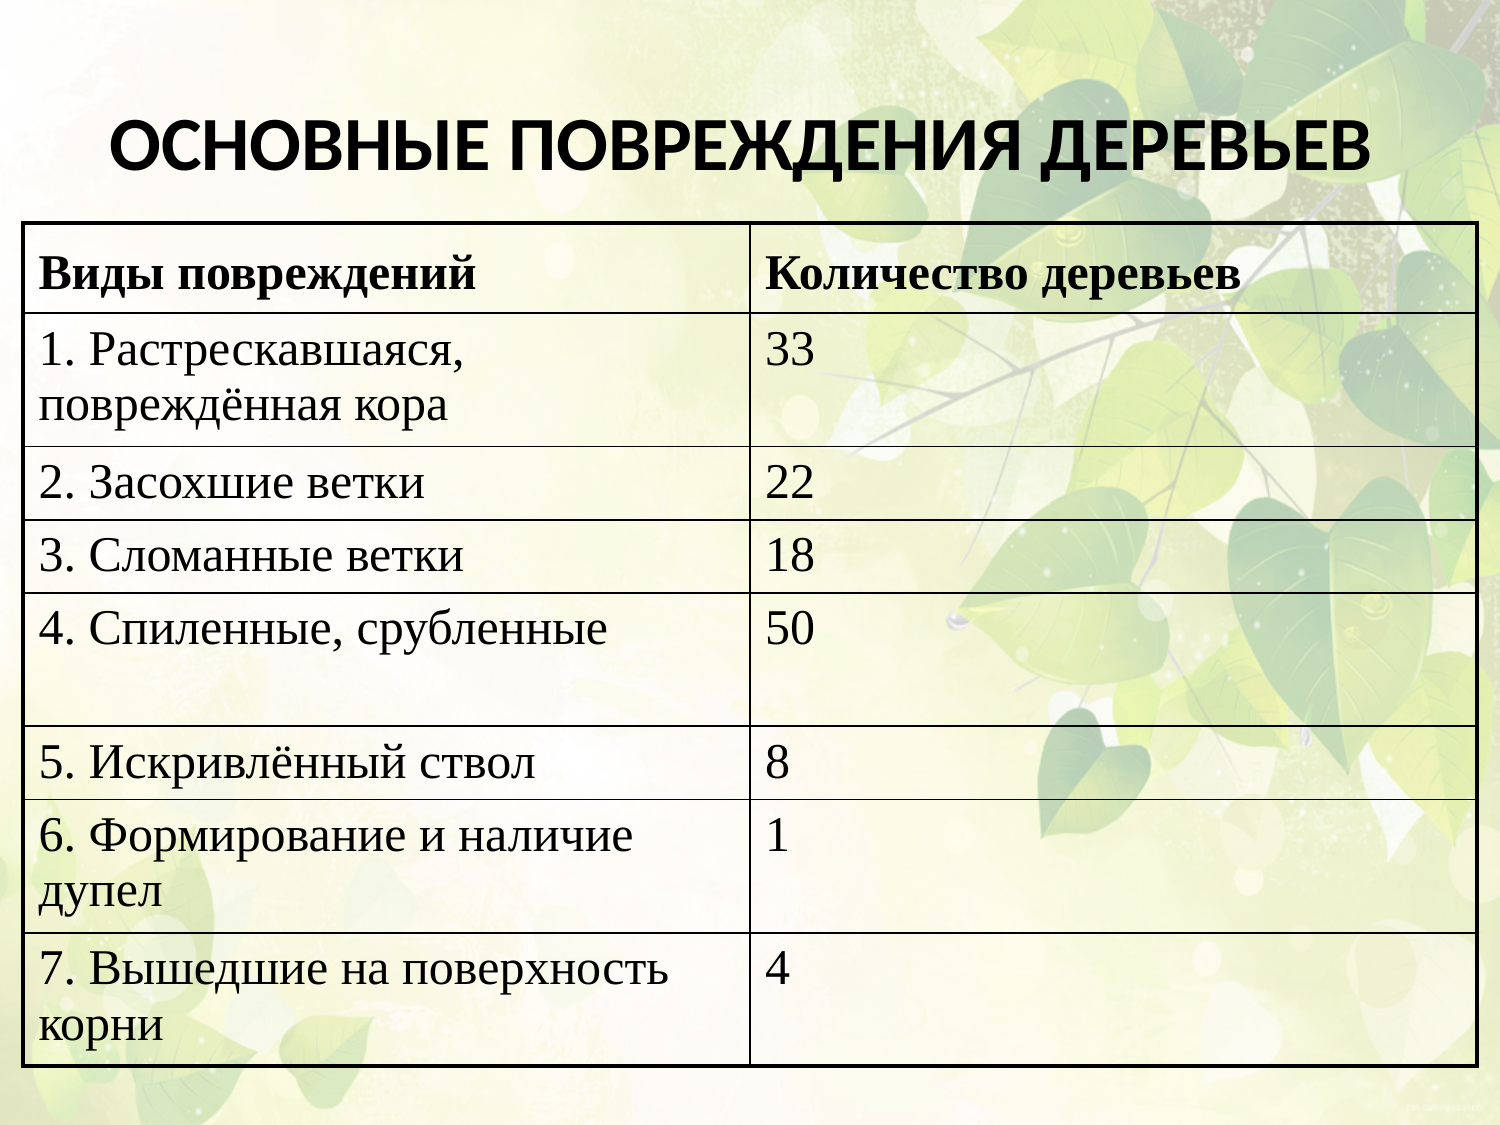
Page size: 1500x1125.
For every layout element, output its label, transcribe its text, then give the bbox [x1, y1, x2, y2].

table_cell 6. Формирование и наличие дупел [25, 800, 749, 932]
title Основные повреждения деревьев [75, 45, 1425, 221]
table_cell 1 [751, 800, 1475, 932]
table_cell 4. Спиленные, срубленные [25, 594, 749, 725]
table_cell 7. Вышедшие на поверхность корни [25, 934, 749, 1064]
table_cell 1. Растрескавшаяся, повреждённая кора [25, 314, 749, 446]
table_cell 22 [751, 447, 1475, 519]
table_cell 5. Искривлённый ствол [25, 727, 749, 799]
table_header Виды повреждений [25, 225, 749, 312]
table_cell 2. Засохшие ветки [25, 447, 749, 519]
table_cell 4 [751, 934, 1475, 1064]
table_header Количество деревьев [751, 225, 1475, 312]
table_cell 18 [751, 521, 1475, 592]
table_cell 3. Сломанные ветки [25, 521, 749, 592]
table_cell 8 [751, 727, 1475, 799]
table_cell 50 [751, 594, 1475, 725]
table_cell 33 [751, 314, 1475, 446]
